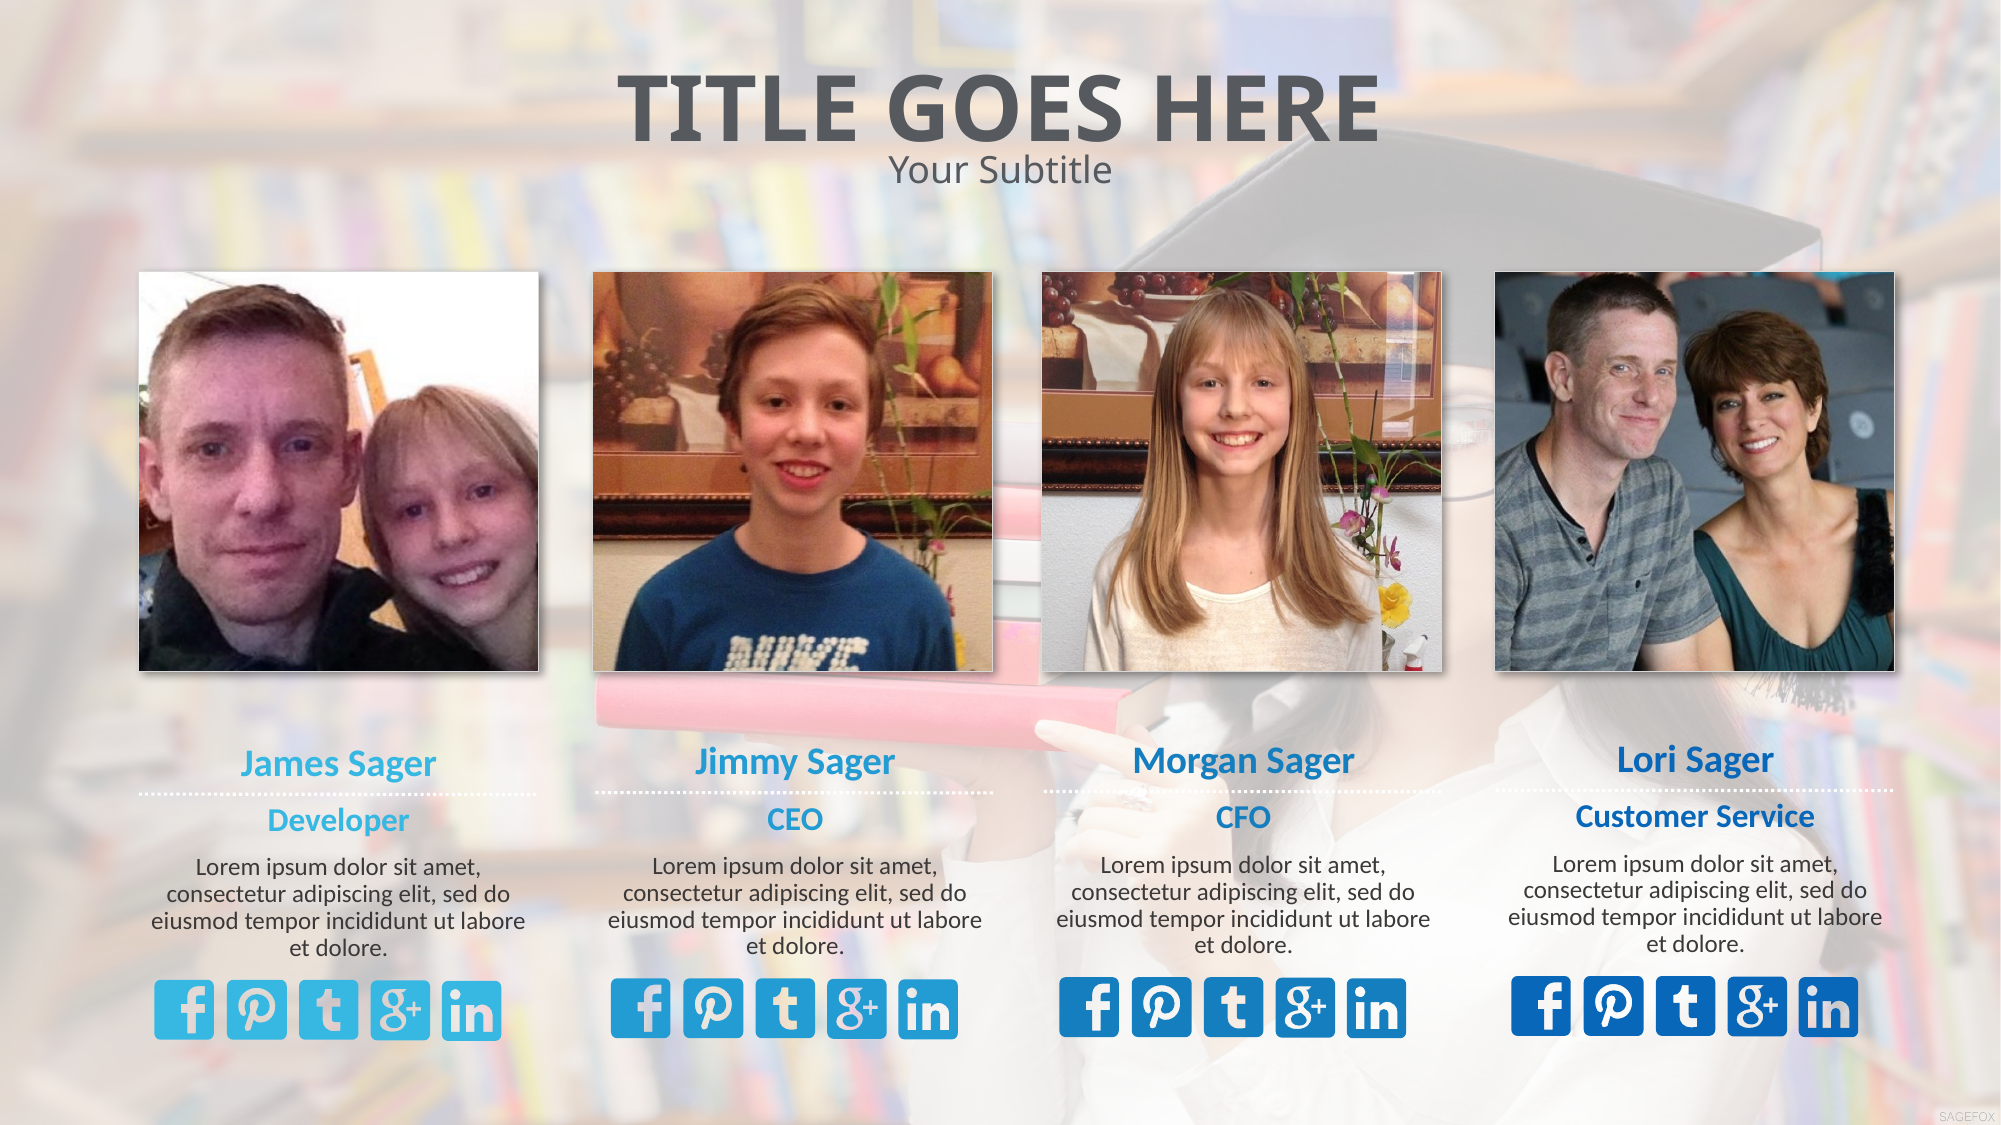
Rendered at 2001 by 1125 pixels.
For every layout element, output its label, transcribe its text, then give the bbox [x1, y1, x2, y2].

text_box Lori Sager [1520, 738, 1871, 781]
text_box [1040, 270, 1442, 672]
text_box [548, 42, 1452, 199]
text_box Lorem ipsum dolor sit amet, consectetur adipiscing elit, sed do eiusmod tempor incididunt ut labore et dolore. [1495, 850, 1896, 964]
text_box Jimmy Sager [620, 740, 971, 784]
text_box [1511, 976, 1859, 1038]
text_box CFO [1068, 797, 1419, 840]
text_box [1494, 271, 1896, 673]
text_box Customer Service [1520, 796, 1871, 839]
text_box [1059, 977, 1407, 1039]
text_box Lorem ipsum dolor sit amet, consectetur adipiscing elit, sed do eiusmod tempor incididunt ut labore et dolore. [595, 852, 996, 966]
text_box Lorem ipsum dolor sit amet, consectetur adipiscing elit, sed do eiusmod tempor incididunt ut labore et dolore. [1043, 851, 1444, 965]
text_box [610, 978, 958, 1040]
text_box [154, 979, 502, 1041]
text_box [591, 270, 993, 672]
text_box Morgan Sager [1068, 739, 1419, 782]
text_box [138, 270, 540, 672]
text_box Developer [163, 799, 514, 842]
text_box CEO [620, 798, 971, 841]
text_box Lorem ipsum dolor sit amet, consectetur adipiscing elit, sed do eiusmod tempor incididunt ut labore et dolore. [138, 854, 539, 968]
text_box James Sager [163, 742, 514, 785]
